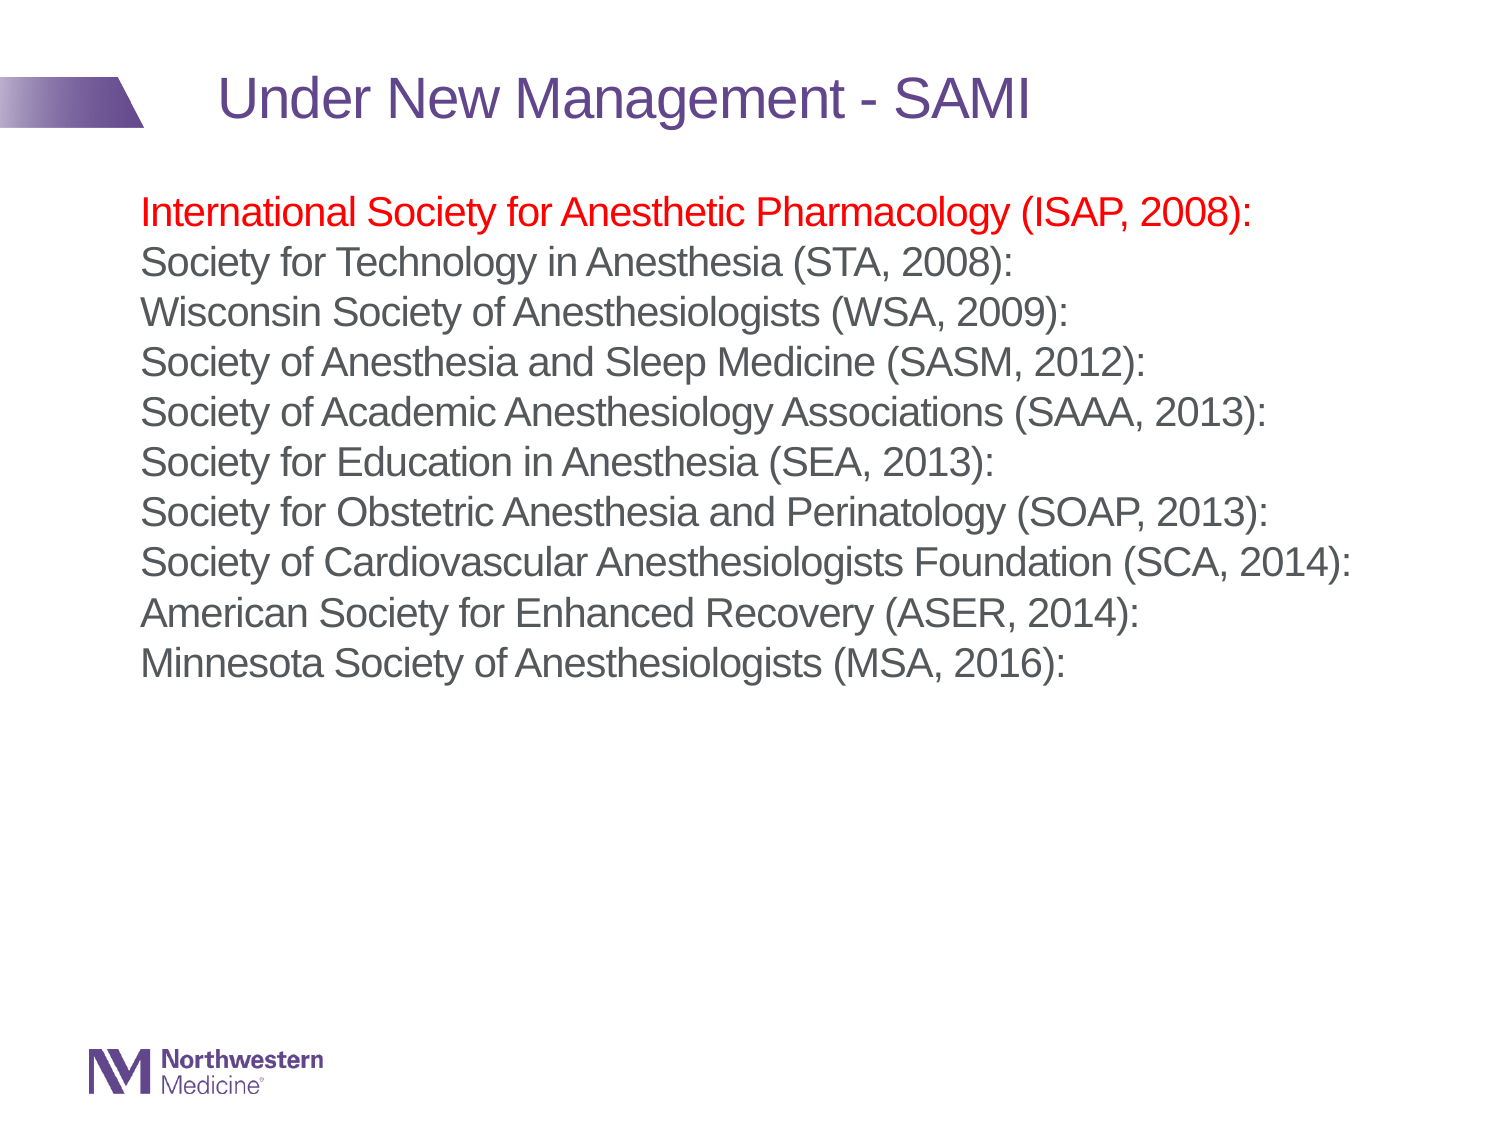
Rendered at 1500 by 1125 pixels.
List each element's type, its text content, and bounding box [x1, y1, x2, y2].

picture [0, 77, 144, 128]
list International Society for Anesthetic Pharmacology (ISAP, 2008): Society for Technology in Anesthesia (STA, 2008): Wisconsin Society of Anesthesiologists (WSA, 2009): Society of Anesthesia and Sleep Medicine (SASM, 2012): Society of Academic Anesthesiology Associations (SAAA, 2013): Society for Education in Anesthesia (SEA, 2013): Society for Obstetric Anesthesia and Perinatology (SOAP, 2013): Society of Cardiovascular Anesthesiologists Foundation (SCA, 2014): American Society for Enhanced Recovery (ASER, 2014): Minnesota Society of Anesthesiologists (MSA, 2016): [125, 133, 1371, 787]
picture [89, 1049, 323, 1094]
title Under New Management - SAMI [217, 50, 1283, 138]
